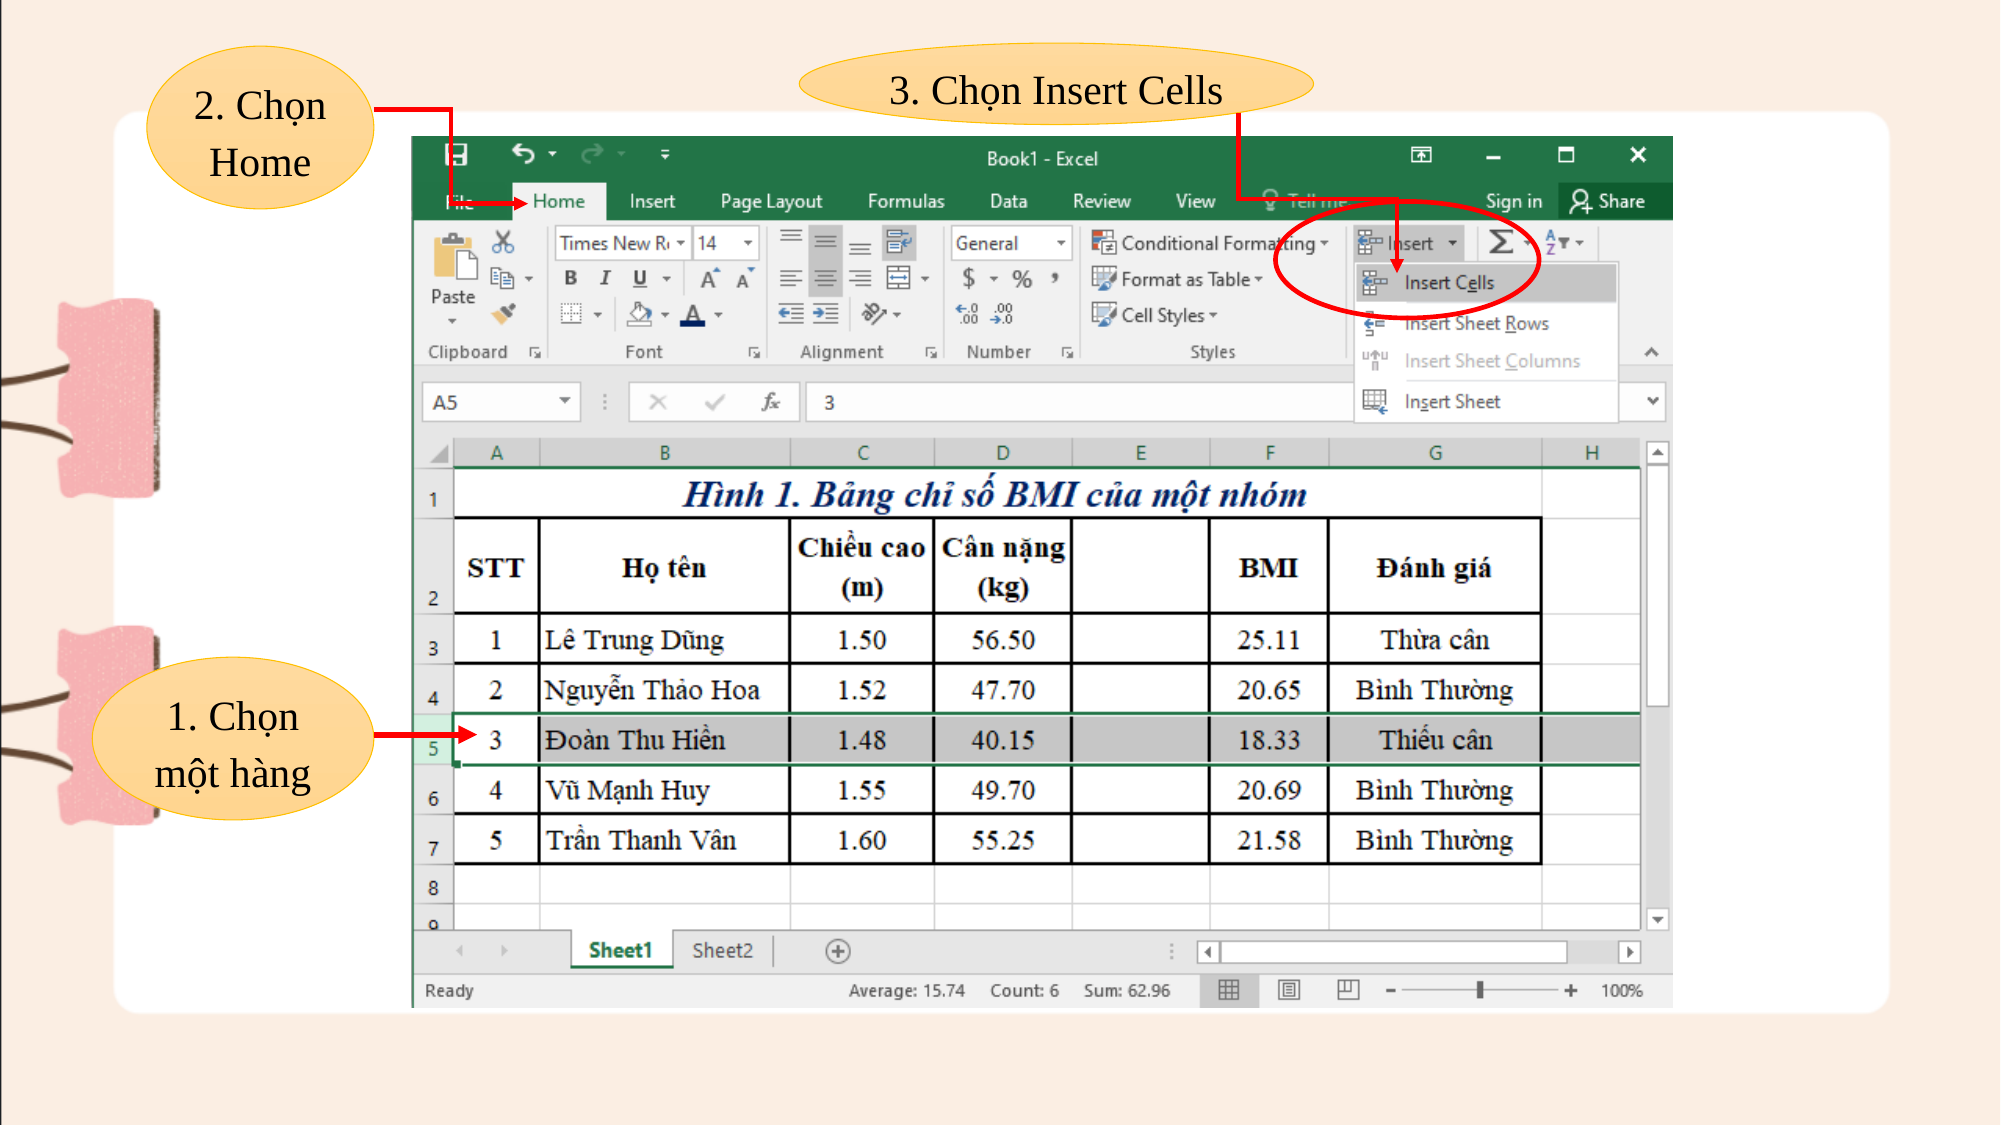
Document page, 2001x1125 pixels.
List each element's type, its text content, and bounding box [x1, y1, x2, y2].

text_box 3. Chọn Insert Cells [798, 42, 1315, 126]
picture [0, 0, 2001, 1125]
text_box 2. Chọn Home [146, 45, 373, 210]
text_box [373, 109, 529, 204]
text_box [1237, 113, 1398, 273]
text_box 1. Chọn một hàng [91, 656, 375, 821]
